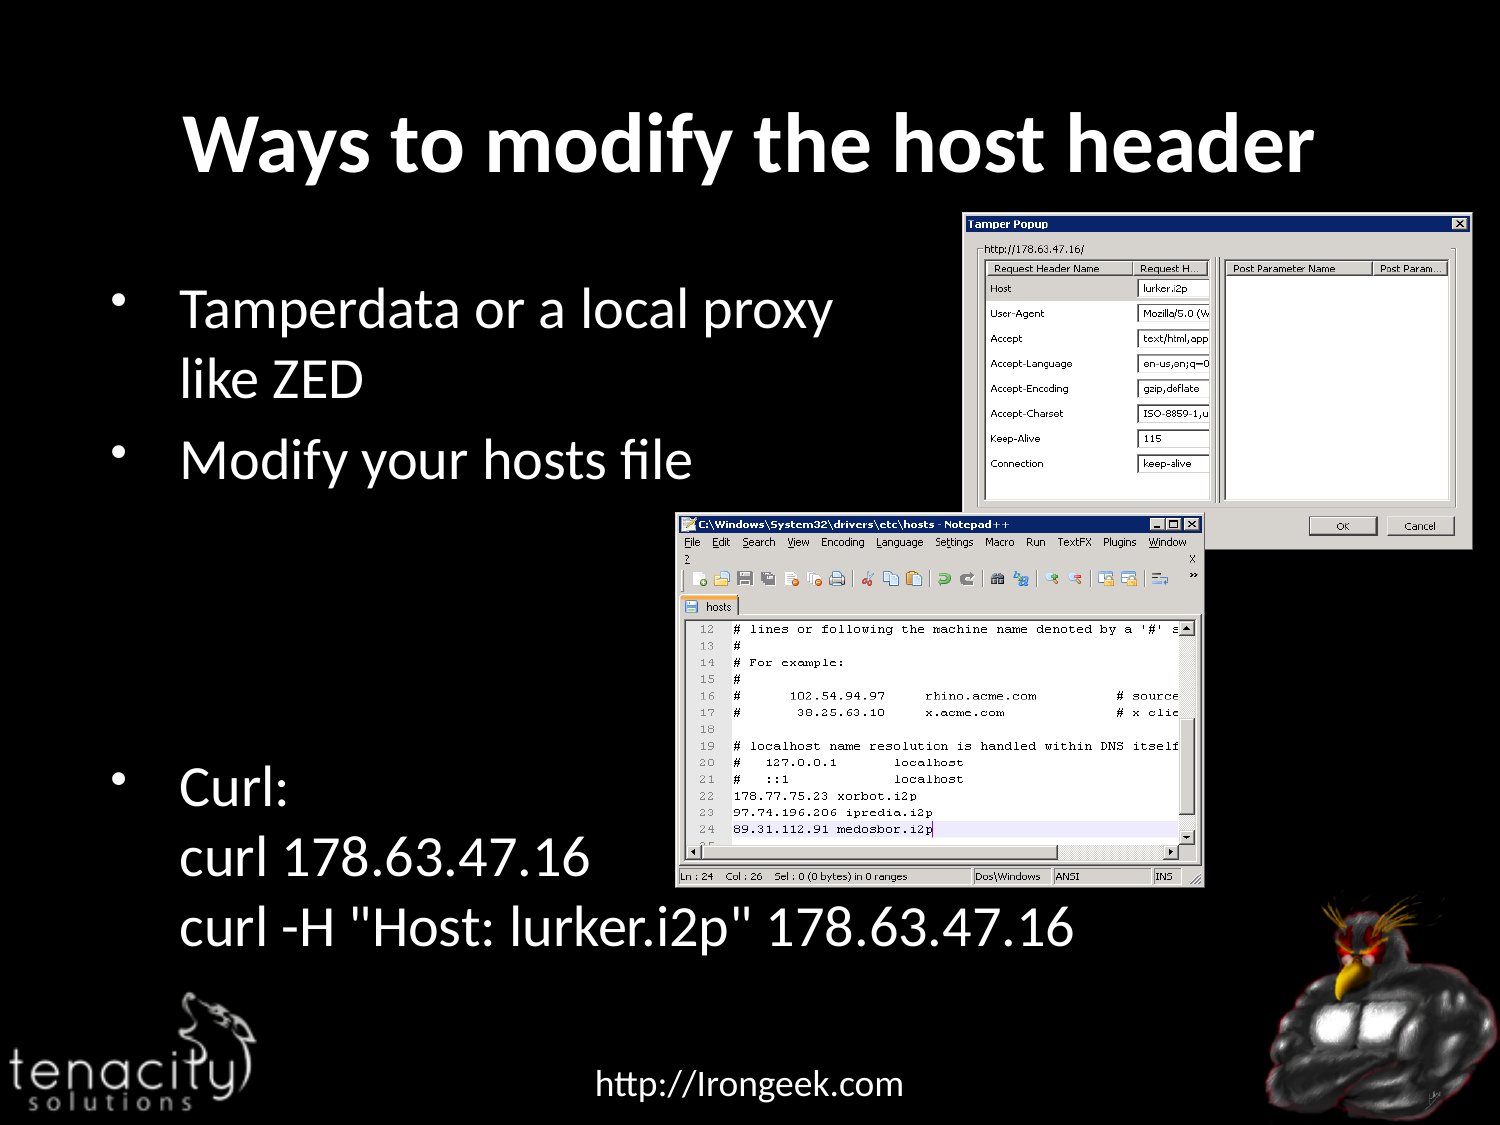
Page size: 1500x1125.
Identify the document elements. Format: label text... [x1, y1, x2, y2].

picture [6, 989, 261, 1115]
picture [1259, 890, 1500, 1125]
list Tamperdata or a local proxy like ZED Modify your hosts file Curl: curl 178.63.47.16 curl -H "Host: lurker.i2p" 178.63.47.16 [74, 262, 1426, 1036]
title Ways to modify the host header [75, 45, 1425, 233]
picture [674, 212, 1473, 888]
